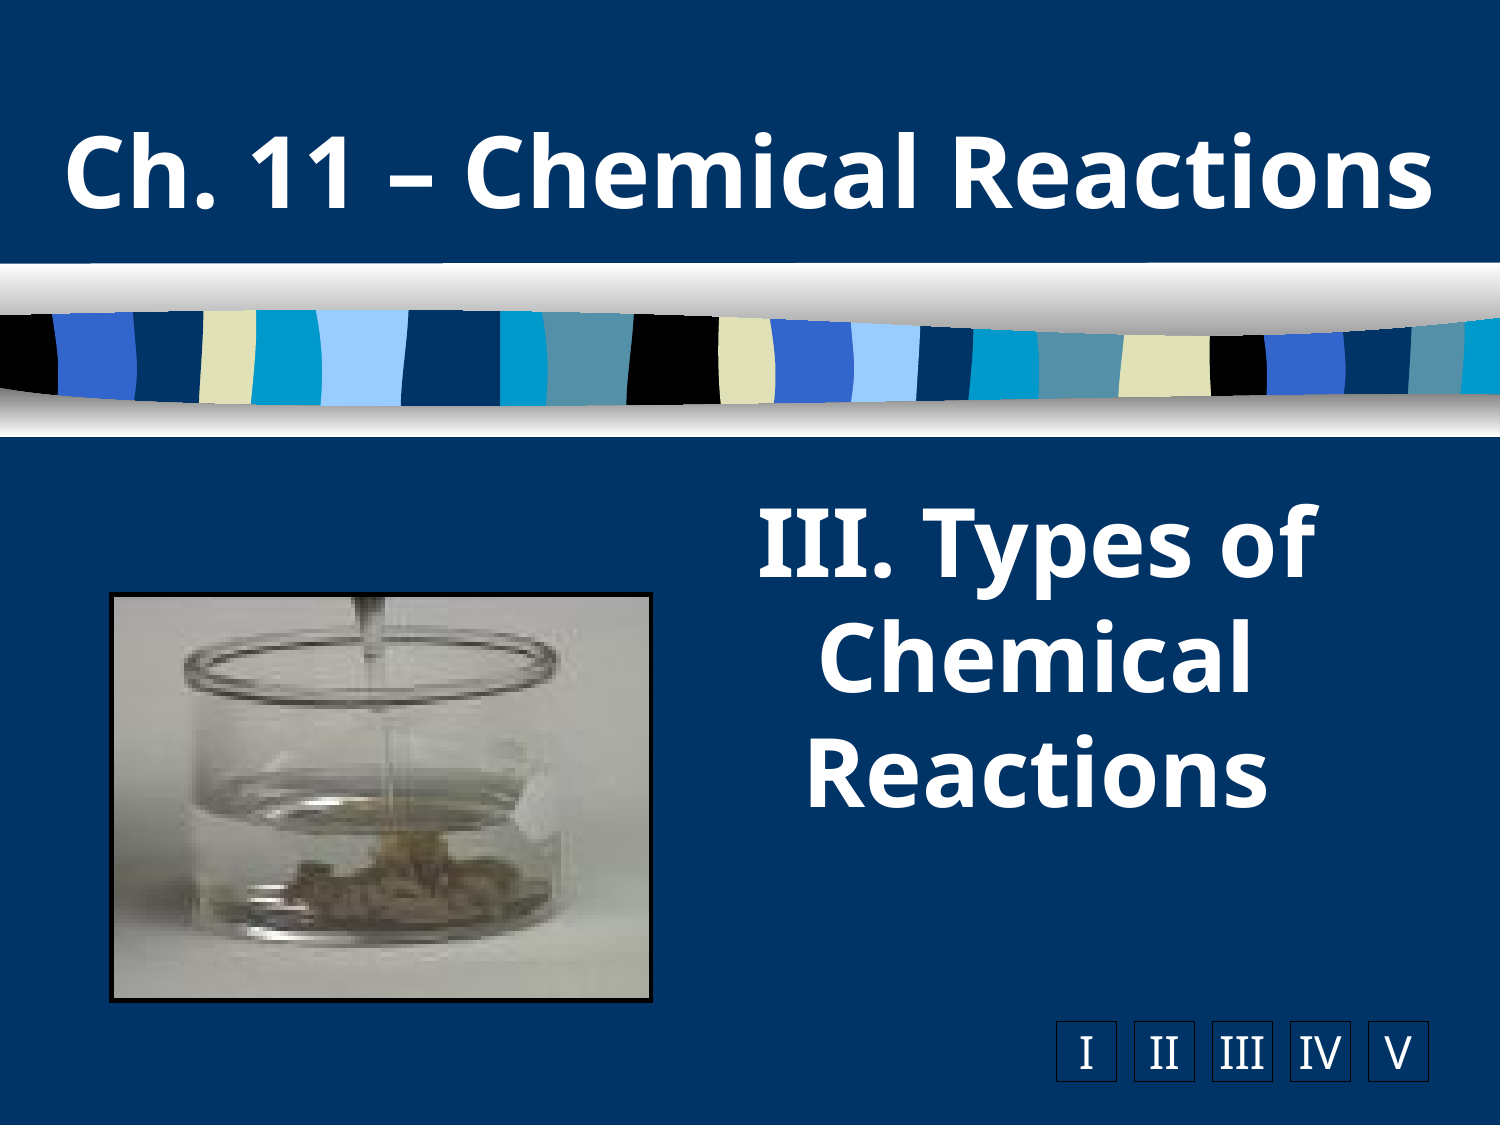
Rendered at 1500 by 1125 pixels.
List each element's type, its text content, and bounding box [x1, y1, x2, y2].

title III. Types of Chemical Reactions [572, 473, 1500, 1097]
picture [113, 596, 649, 999]
subtitle Ch. 11 – Chemical Reactions [0, 74, 1500, 262]
